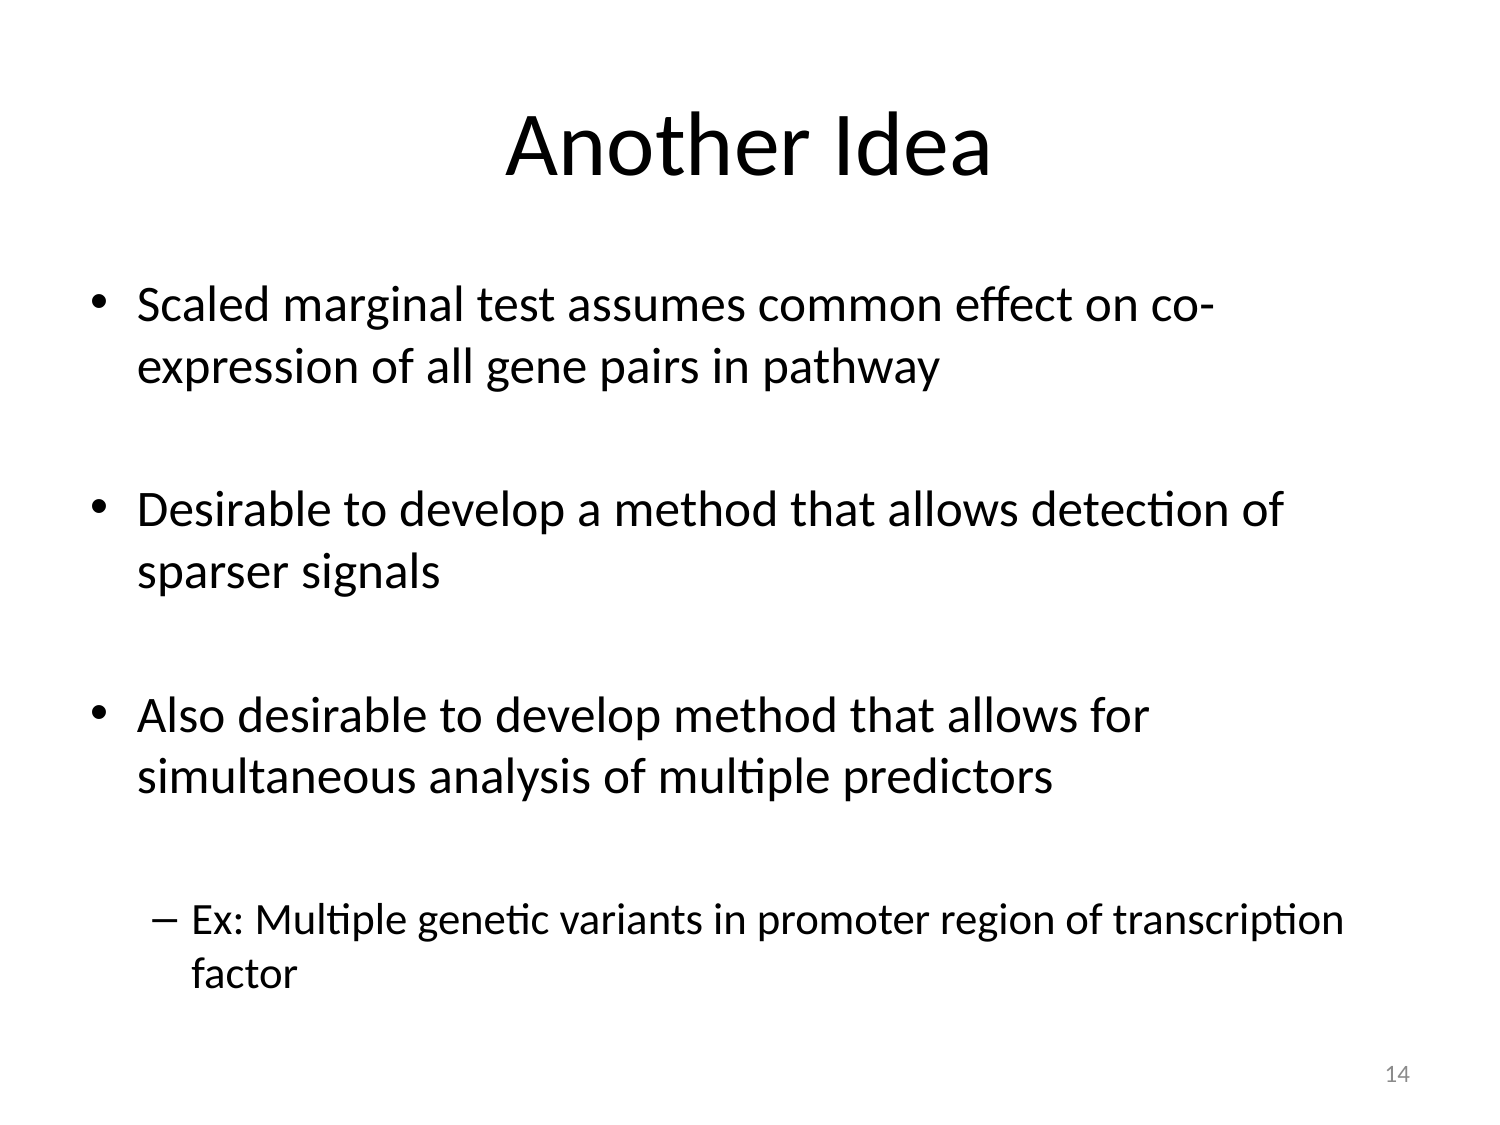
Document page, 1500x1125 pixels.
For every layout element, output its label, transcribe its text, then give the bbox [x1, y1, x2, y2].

title Another Idea [75, 45, 1425, 233]
slide_number 14 [1074, 1042, 1425, 1103]
list Scaled marginal test assumes common effect on co-expression of all gene pairs in pathway Desirable to develop a method that allows detection of sparser signals Also desirable to develop method that allows for simultaneous analysis of multiple predictors Ex: Multiple genetic variants in promoter region of transcription factor [75, 262, 1425, 1005]
